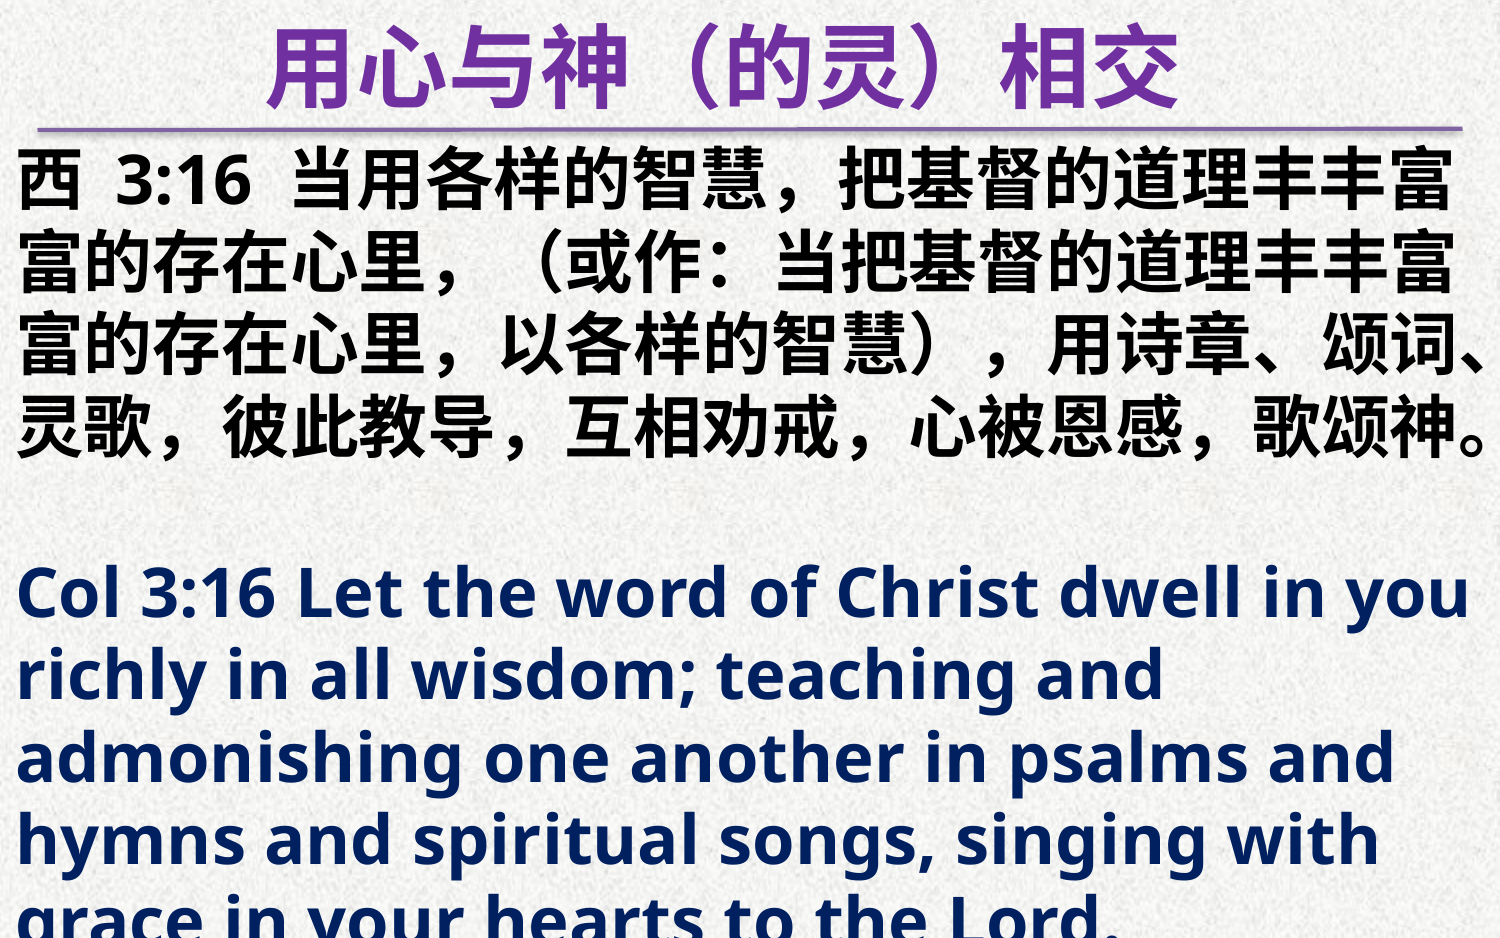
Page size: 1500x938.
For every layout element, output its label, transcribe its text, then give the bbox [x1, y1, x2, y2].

text_box 西 3:16 当用各样的智慧，把基督的道理丰丰富富的存在心里，（或作：当把基督的道理丰丰富富的存在心里，以各样的智慧），用诗章、颂词、灵歌，彼此教导，互相劝戒，心被恩感，歌颂神。 Col 3:16 Let the word of Christ dwell in you richly in all wisdom; teaching and admonishing one another in psalms and hymns and spiritual songs, singing with grace in your hearts to the Lord. [0, 128, 1500, 748]
text_box 用心与神（的灵）相交 [249, 2, 1225, 125]
